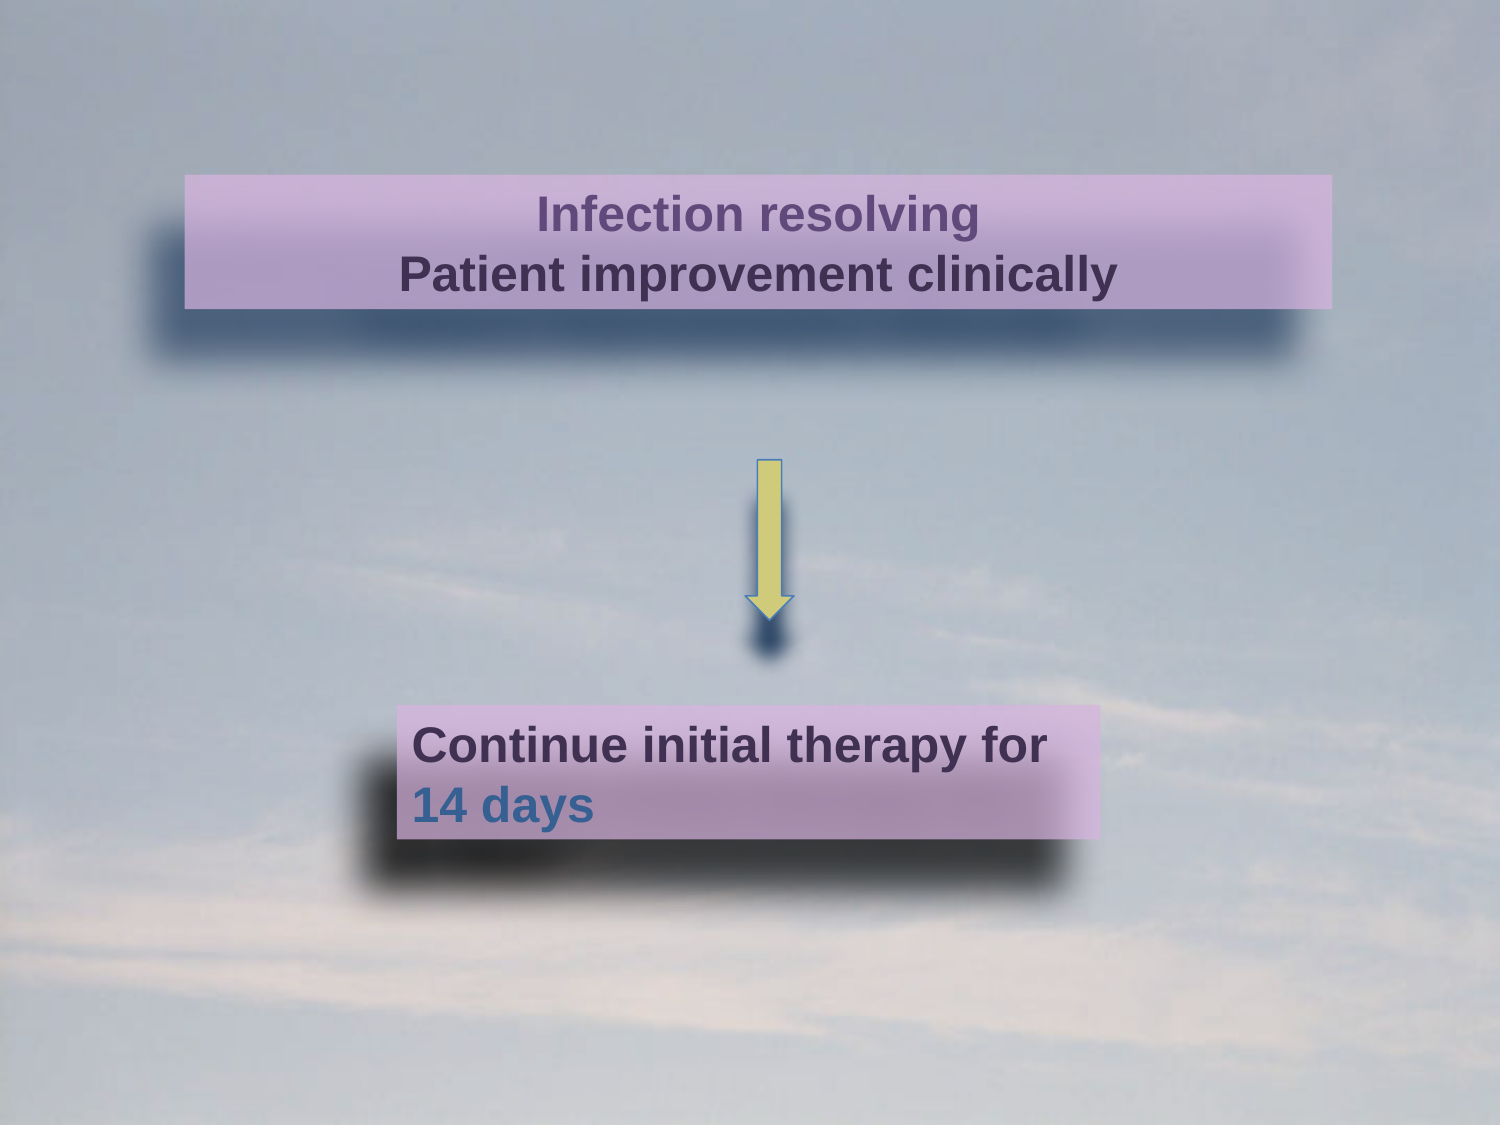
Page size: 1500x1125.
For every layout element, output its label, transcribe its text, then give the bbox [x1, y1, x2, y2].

text_box Continue initial therapy for 14 days [396, 704, 1101, 840]
text_box Infection resolving Patient improvement clinically [184, 174, 1333, 310]
table_cell N = 245 episodes [0, 0, 1500, 1125]
text_box [744, 458, 795, 621]
